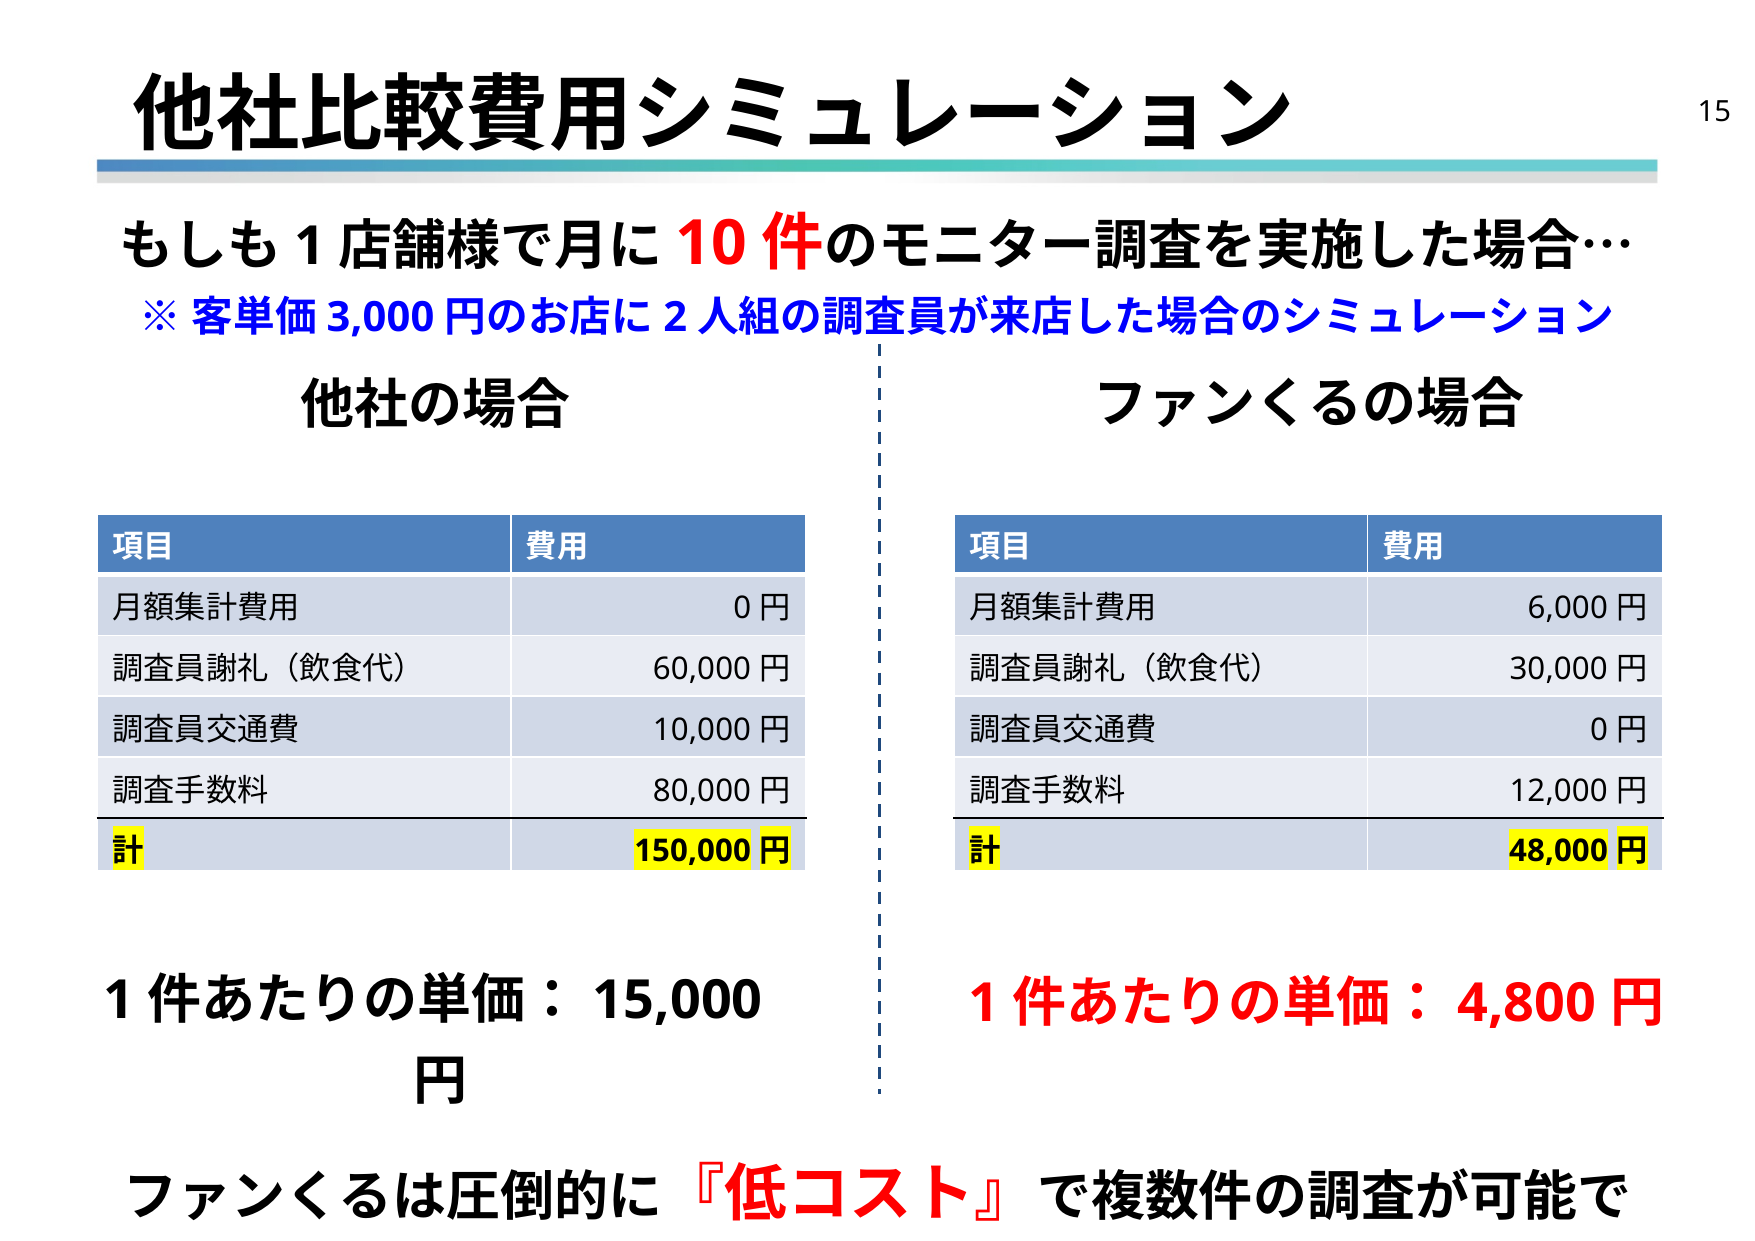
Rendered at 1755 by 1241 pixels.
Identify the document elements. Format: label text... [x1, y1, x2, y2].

text_box 1件あたりの単価：4,800円 [963, 951, 1669, 1022]
table_cell 計 [98, 819, 510, 870]
table_header 項目 [98, 515, 510, 572]
text_box 1件あたりの単価：15,000円 [85, 948, 795, 1020]
text_box ※客単価3,000円のお店に2人組の調査員が来店した場合のシミュレーション [97, 277, 1657, 349]
table_header 費用 [1368, 515, 1662, 572]
table_cell 30,000円 [1368, 636, 1662, 695]
table_cell 月額集計費用 [98, 577, 510, 635]
text_box もしも1店舗様で月に10件のモニター調査を実施した場合… [97, 183, 1657, 254]
text_box 他社の場合 [285, 362, 586, 442]
slide_number 15 [1653, 85, 1732, 139]
table_cell 48,000円 [1368, 819, 1662, 870]
text_box ファンくるの場合 [1078, 361, 1539, 441]
table_cell 150,000円 [512, 819, 805, 870]
table_cell 0円 [512, 577, 805, 635]
table_cell 80,000円 [512, 758, 805, 817]
table_cell 調査手数料 [98, 758, 510, 817]
table_cell 10,000円 [512, 697, 805, 756]
table_header 費用 [512, 515, 805, 572]
picture [0, 117, 1755, 212]
table_cell 調査員謝礼（飲食代） [98, 636, 510, 695]
table_cell 調査員謝礼（飲食代） [955, 636, 1367, 695]
table_cell 12,000円 [1368, 758, 1662, 817]
text_box ファンくるは圧倒的に『低コスト』で複数件の調査が可能です！ [97, 1134, 1657, 1205]
table_cell 調査手数料 [955, 758, 1367, 817]
table_cell 6,000円 [1368, 577, 1662, 635]
table_cell 60,000円 [512, 636, 805, 695]
table_cell 月額集計費用 [955, 577, 1367, 635]
table_cell 調査員交通費 [955, 697, 1367, 756]
table_cell 調査員交通費 [98, 697, 510, 756]
table_header 項目 [955, 515, 1367, 572]
table_cell 0円 [1368, 697, 1662, 756]
text_box 他社比較費用シミュレーション [132, 35, 1693, 107]
table_cell 計 [955, 819, 1367, 870]
